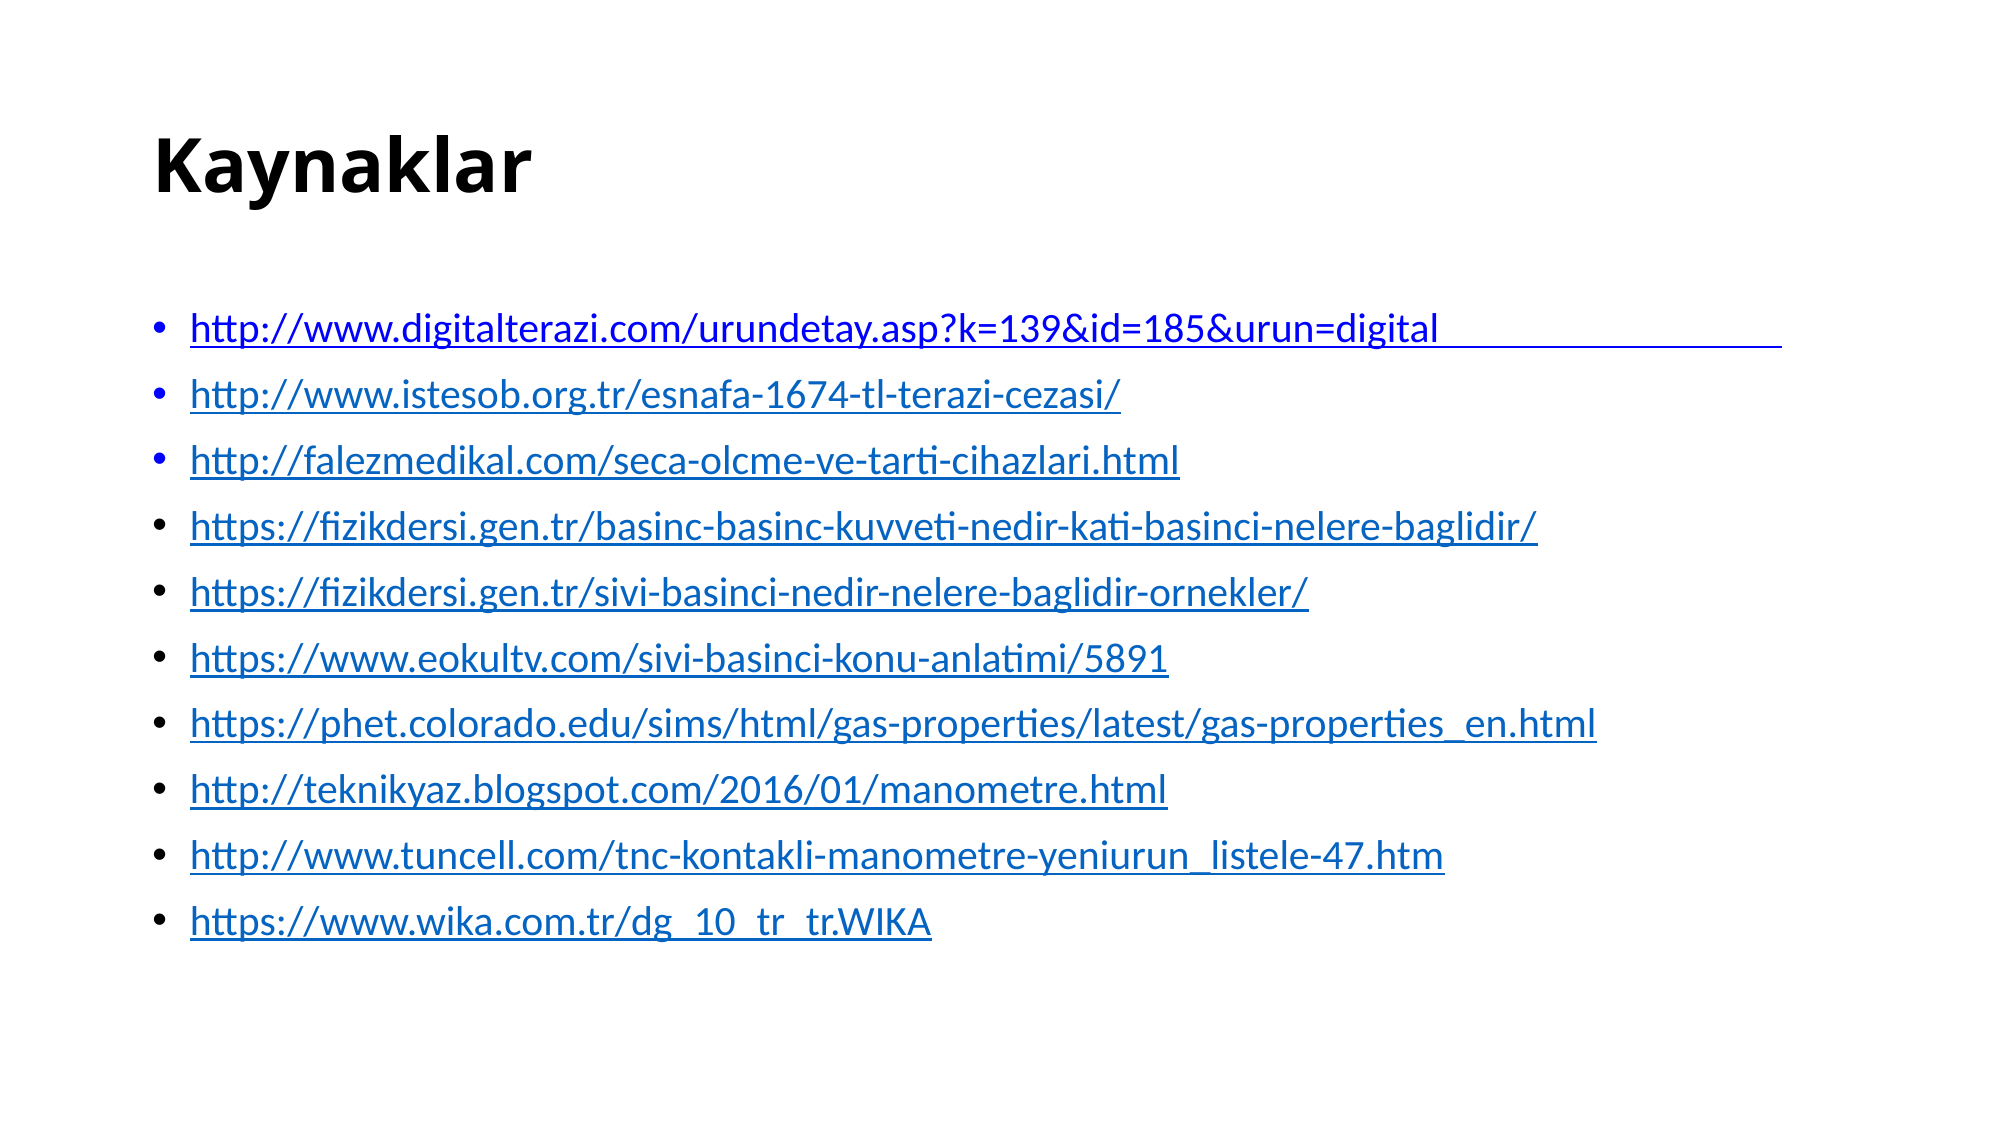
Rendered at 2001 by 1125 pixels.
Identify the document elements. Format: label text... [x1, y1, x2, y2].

list http://www.digitalterazi.com/urundetay.asp?k=139&id=185&urun=digital http://www.istesob.org.tr/esnafa-1674-tl-terazi-cezasi/ http://falezmedikal.com/seca-olcme-ve-tarti-cihazlari.html https://fizikdersi.gen.tr/basinc-basinc-kuvveti-nedir-kati-basinci-nelere-baglidir/ https://fizikdersi.gen.tr/sivi-basinci-nedir-nelere-baglidir-ornekler/ https://www.eokultv.com/sivi-basinci-konu-anlatimi/5891 https://phet.colorado.edu/sims/html/gas-properties/latest/gas-properties_en.html http://teknikyaz.blogspot.com/2016/01/manometre.html http://www.tuncell.com/tnc-kontakli-manometre-yeniurun_listele-47.htm https://www.wika.com.tr/dg_10_tr_tr.WIKA [137, 299, 1863, 1014]
title Kaynaklar [137, 59, 1863, 278]
